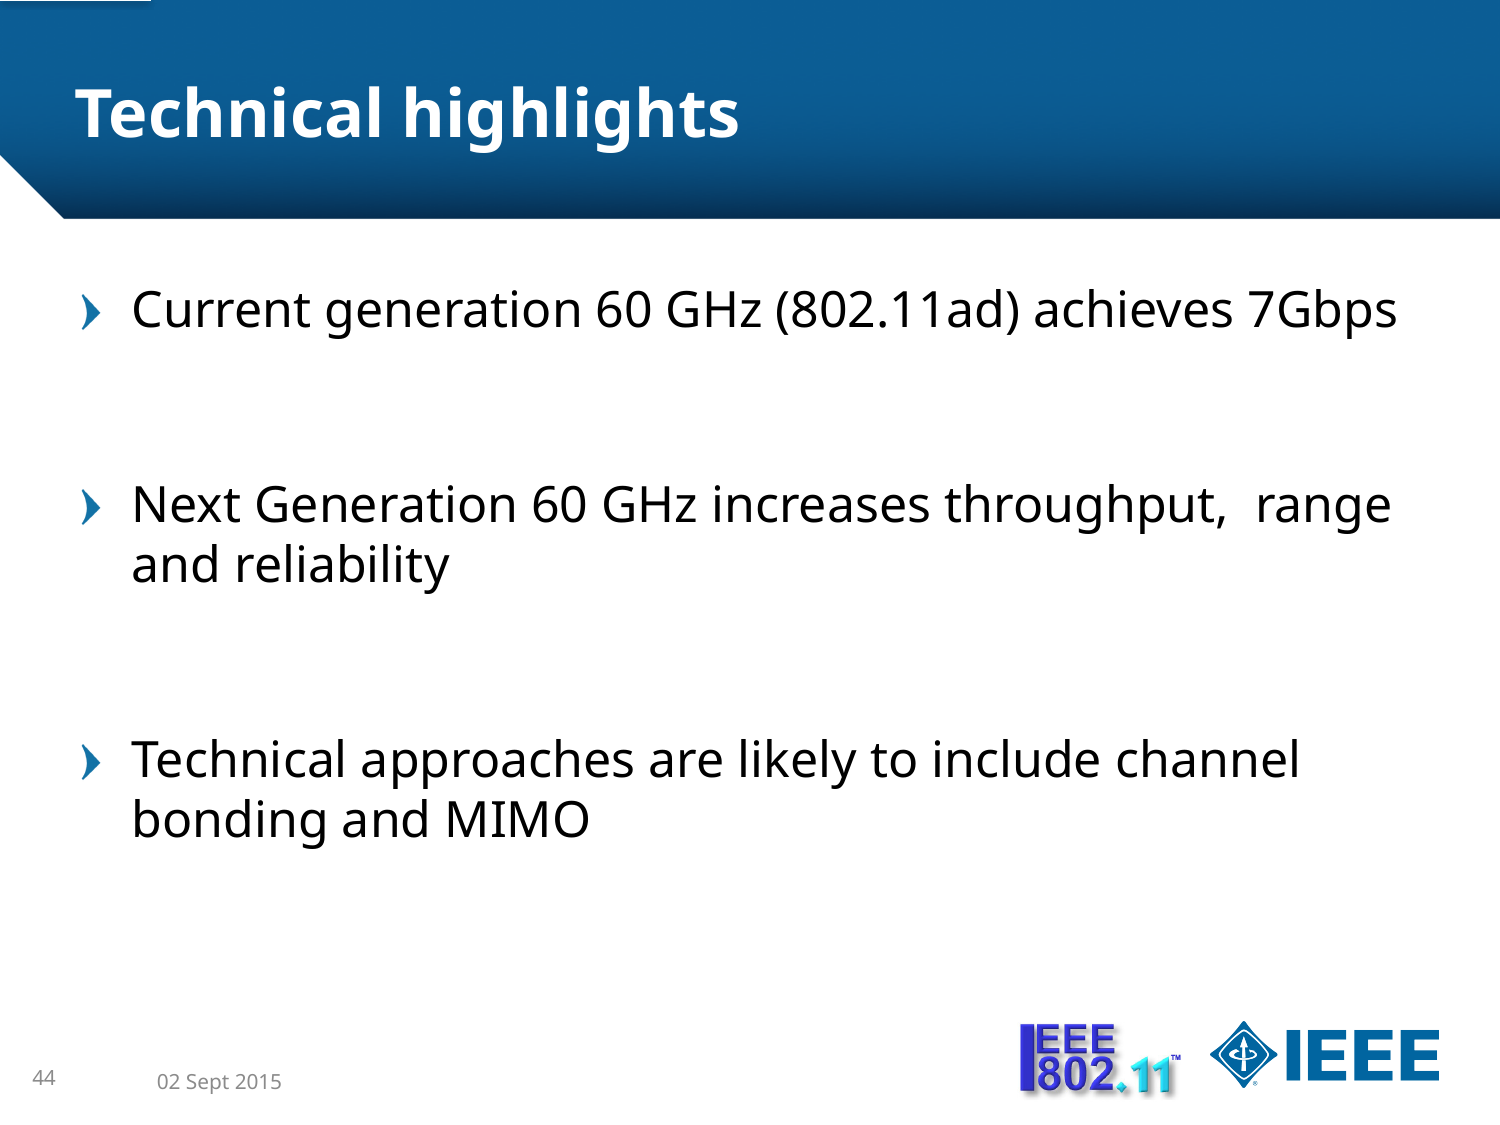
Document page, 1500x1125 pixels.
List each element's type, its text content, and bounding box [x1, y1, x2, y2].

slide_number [156, 1059, 427, 1103]
list Current generation 60 GHz (802.11ad) achieves 7Gbps Next Generation 60 GHz increases throughput, range and reliability Technical approaches are likely to include channel bonding and MIMO [60, 270, 1426, 990]
slide_number 44 [32, 1054, 132, 1103]
title Technical highlights [59, 22, 1426, 199]
picture [0, 0, 1500, 1125]
